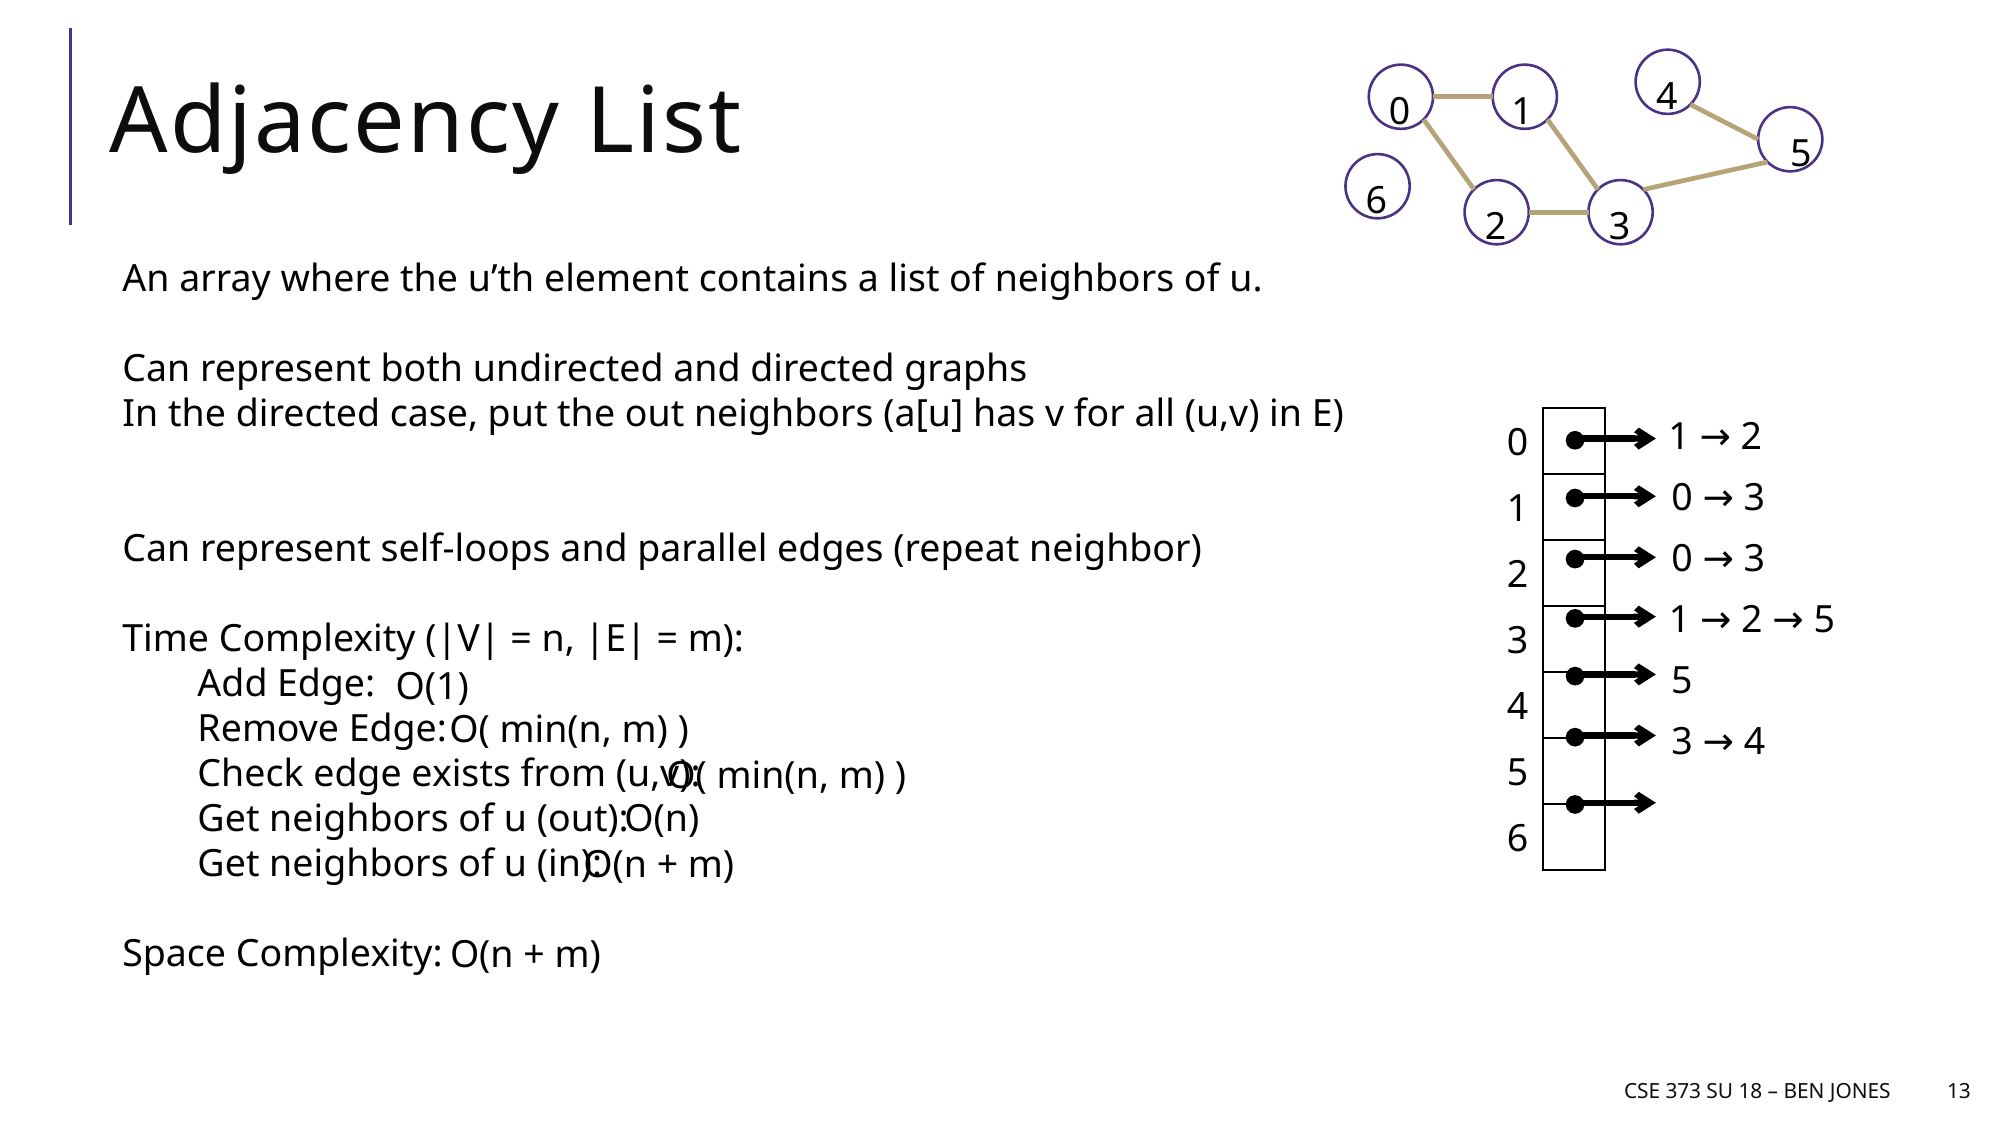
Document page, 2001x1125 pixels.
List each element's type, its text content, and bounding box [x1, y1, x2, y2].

table_cell 5 [1481, 738, 1542, 804]
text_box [1565, 608, 1657, 628]
table_cell 4 [1481, 672, 1542, 738]
table_cell 1 [1481, 474, 1542, 540]
text_box O(1) [305, 655, 484, 715]
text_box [1565, 430, 1657, 450]
text_box O(n + m) [435, 922, 616, 982]
table_cell 3 [1481, 606, 1542, 672]
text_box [1565, 549, 1657, 569]
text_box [1565, 794, 1657, 815]
slide_number 13 [1916, 1069, 1986, 1115]
text_box 0 → 3 [1656, 465, 1780, 526]
text_box 3 → 4 [1656, 709, 1781, 770]
text_box 0 → 3 [1656, 526, 1780, 587]
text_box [1565, 727, 1657, 747]
table_cell [1544, 739, 1604, 803]
table_cell [1544, 805, 1604, 869]
table_cell [1544, 607, 1604, 671]
text_box 1 → 2 → 5 [1653, 587, 1850, 648]
table_cell [1544, 475, 1604, 539]
table_cell 2 [1481, 540, 1542, 606]
table_header 0 [1481, 408, 1542, 474]
text_box O( min(n, m) ) [359, 697, 704, 758]
table_cell [1544, 673, 1604, 737]
text_box An array where the u’th element contains a list of neighbors of u. Can represent both undirected and directed graphs In the directed case, put the out neighbors (a[u] has v for all (u,v) in E) Can represent self-loops and parallel edges (repeat neighbor) Time Complexity (|V| = n, |E| = m): Add Edge: Remove Edge: Check edge exists from (u,v): Get neighbors of u (out): Get neighbors of u (in): Space Complexity: [107, 246, 1424, 982]
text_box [1345, 49, 1823, 245]
table_cell 6 [1481, 804, 1542, 870]
title Adjacency List [94, 43, 1930, 210]
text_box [1565, 666, 1657, 686]
footer CSE 373 Su 18 – Ben jones [937, 1069, 1906, 1115]
text_box 1 → 2 [1653, 404, 1778, 465]
text_box O( min(n, m) ) [576, 743, 921, 804]
text_box O(n) [524, 786, 715, 833]
table_header [1544, 409, 1604, 473]
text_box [1565, 488, 1657, 508]
table_cell [1544, 541, 1604, 605]
text_box O(n + m) [493, 833, 750, 893]
text_box 5 [1656, 648, 1708, 709]
